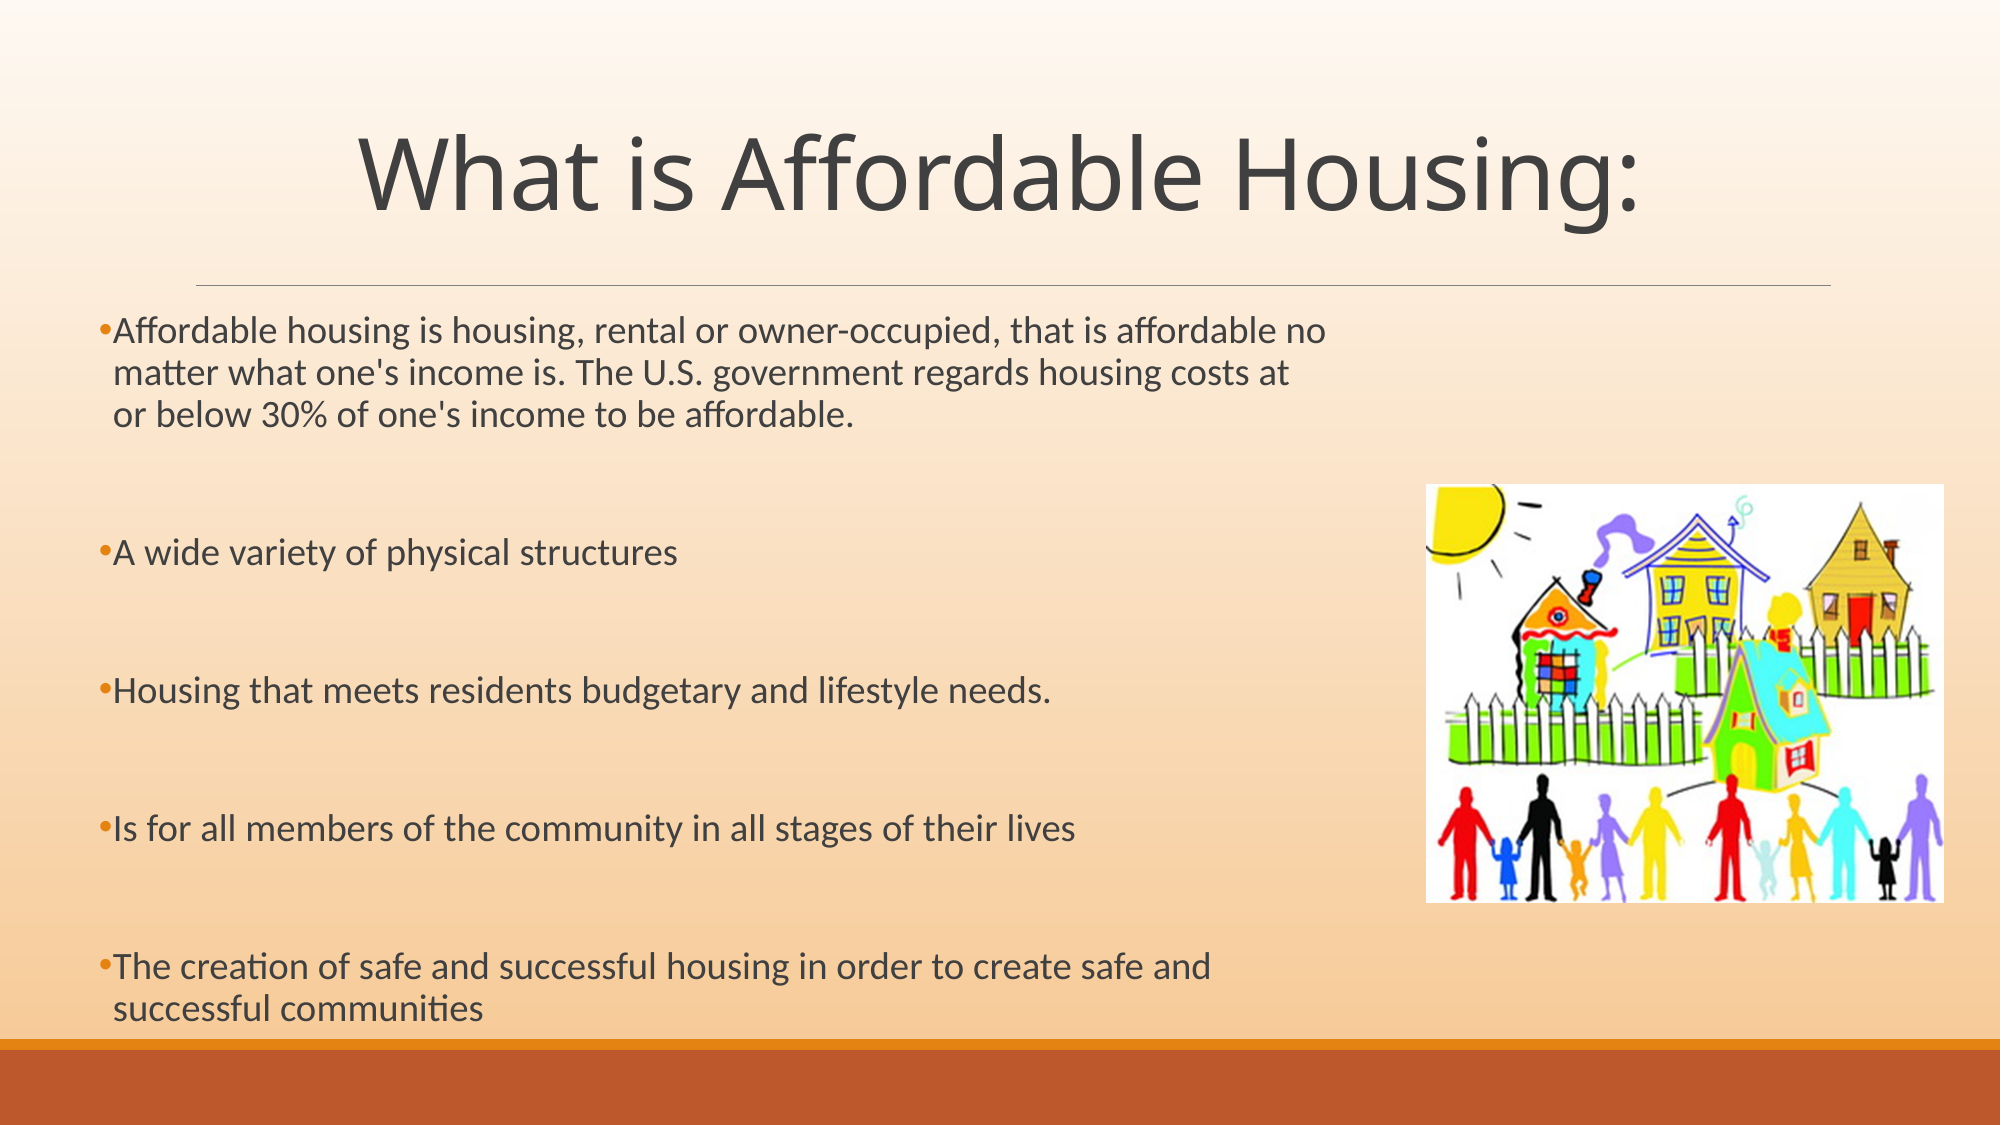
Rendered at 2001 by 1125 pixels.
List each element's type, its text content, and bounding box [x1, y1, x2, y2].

list Affordable housing is housing, rental or owner-occupied, that is affordable no matter what one's income is. The U.S. government regards housing costs at or below 30% of one's income to be affordable. A wide variety of physical structures Housing that meets residents budgetary and lifestyle needs. Is for all members of the community in all stages of their lives The creation of safe and successful housing in order to create safe and successful communities [98, 302, 1330, 1041]
picture [1425, 483, 1945, 903]
title What is Affordable Housing: [0, 0, 2000, 238]
